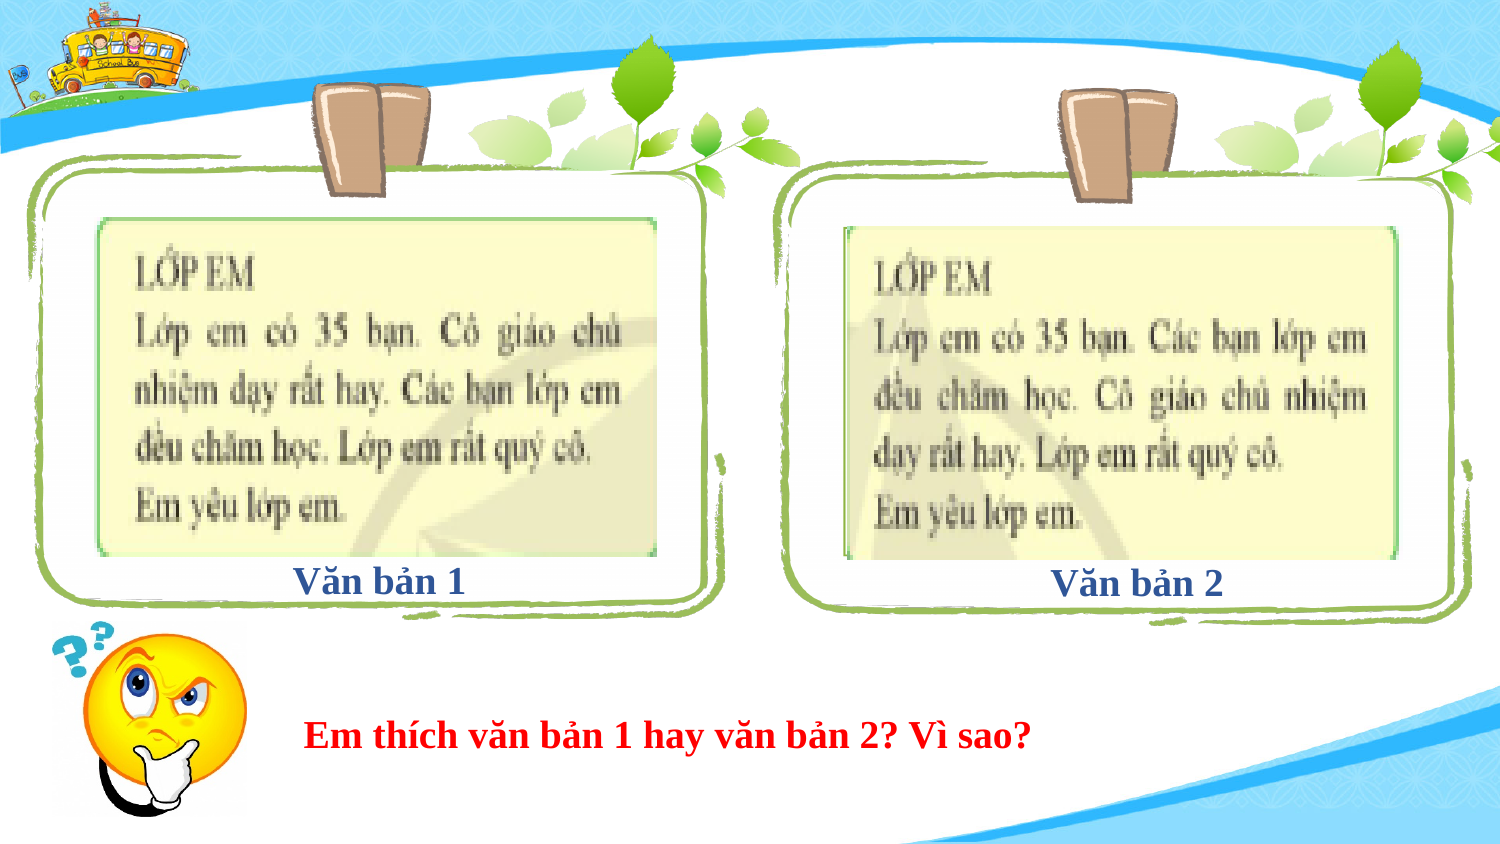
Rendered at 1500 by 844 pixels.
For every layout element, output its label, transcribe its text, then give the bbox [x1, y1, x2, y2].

text_box Em thích văn bản 1 hay văn bản 2? Vì sao? [288, 701, 1262, 764]
picture [0, 0, 1500, 844]
